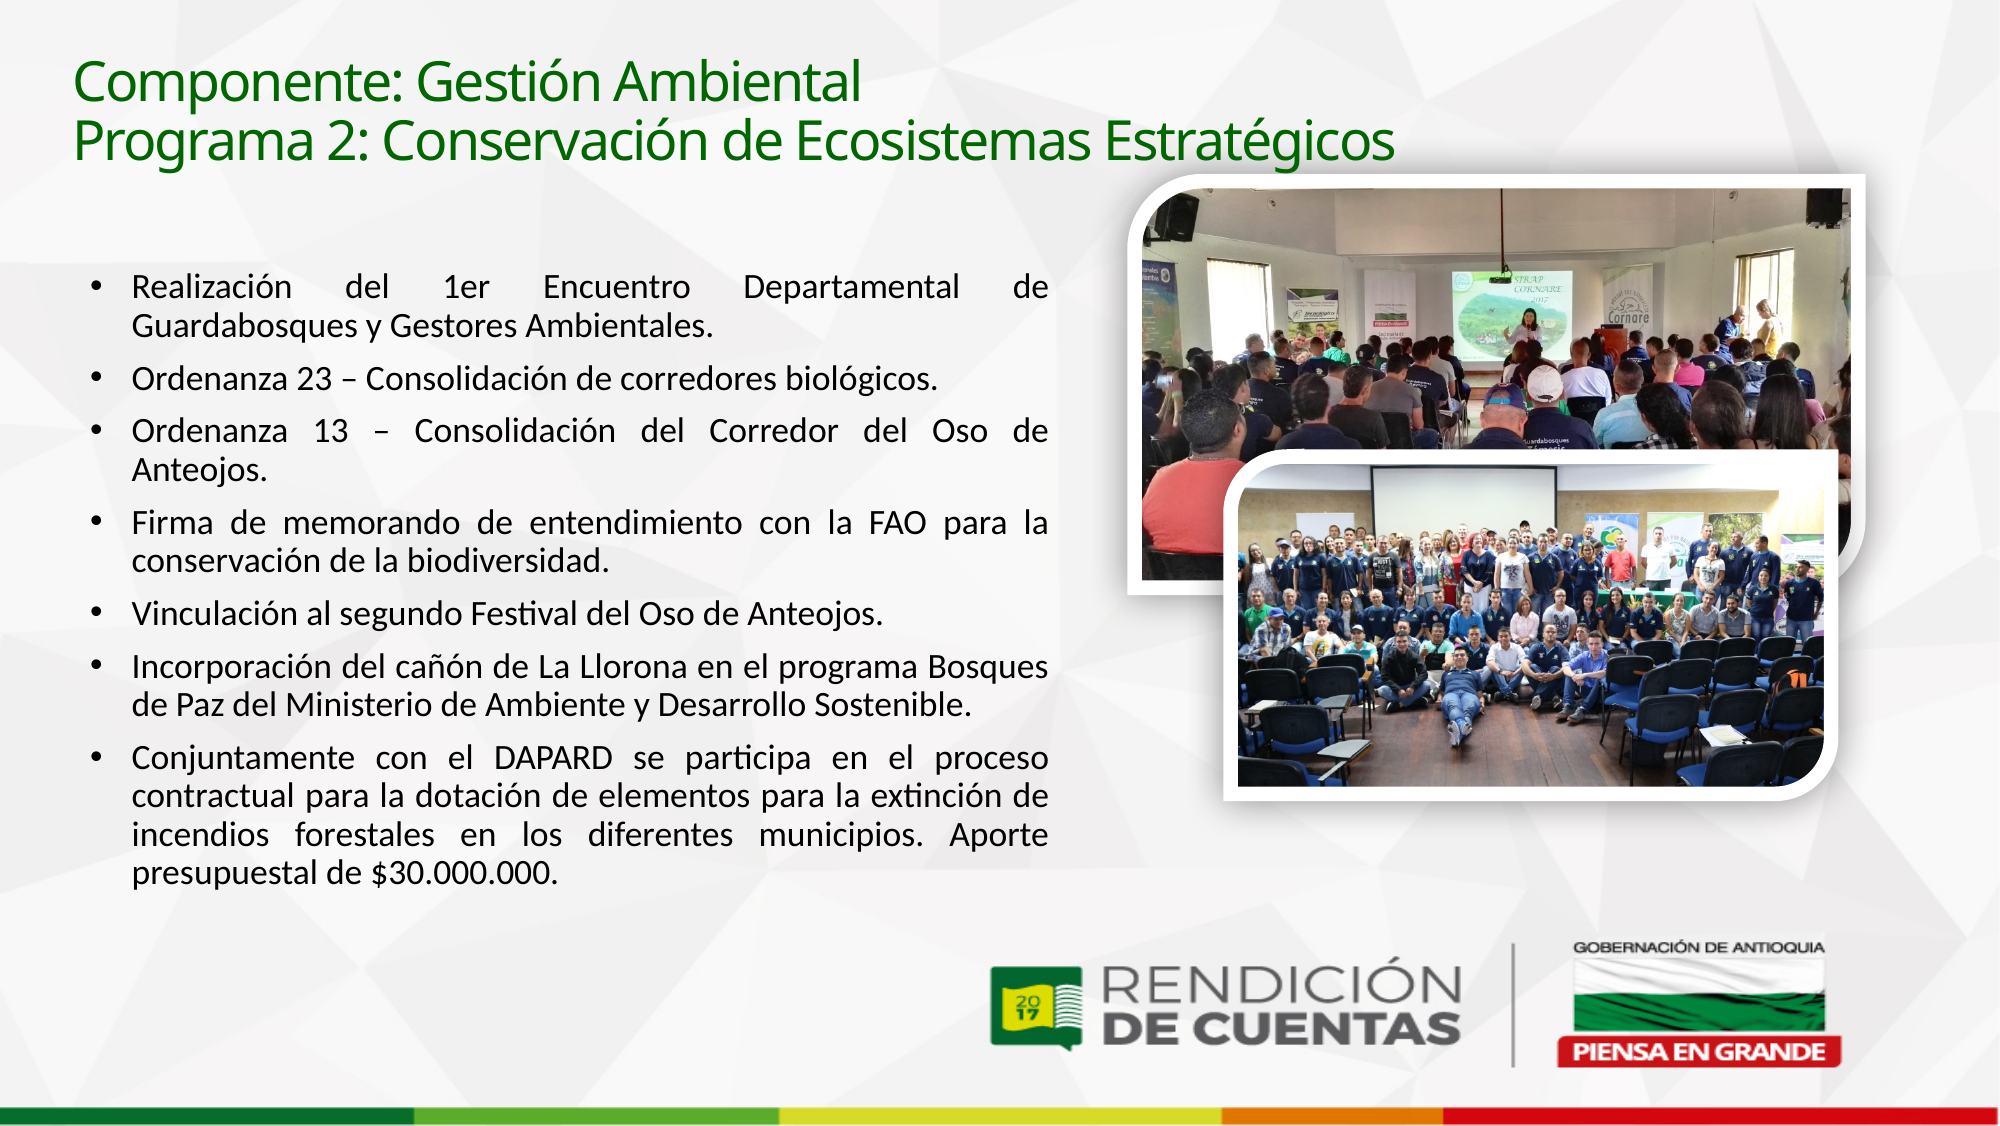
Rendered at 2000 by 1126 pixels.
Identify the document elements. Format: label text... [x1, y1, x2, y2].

list Realización del 1er Encuentro Departamental de Guardabosques y Gestores Ambientales. Ordenanza 23 – Consolidación de corredores biológicos. Ordenanza 13 – Consolidación del Corredor del Oso de Anteojos. Firma de memorando de entendimiento con la FAO para la conservación de la biodiversidad. Vinculación al segundo Festival del Oso de Anteojos. Incorporación del cañón de La Llorona en el programa Bosques de Paz del Ministerio de Ambiente y Desarrollo Sostenible. Conjuntamente con el DAPARD se participa en el proceso contractual para la dotación de elementos para la extinción de incendios forestales en los diferentes municipios. Aporte presupuestal de $30.000.000. [71, 259, 1069, 928]
text_box Componente: Gestión Ambiental Programa 2: Conservación de Ecosistemas Estratégicos [57, 45, 1881, 233]
picture [0, 0, 2000, 1126]
